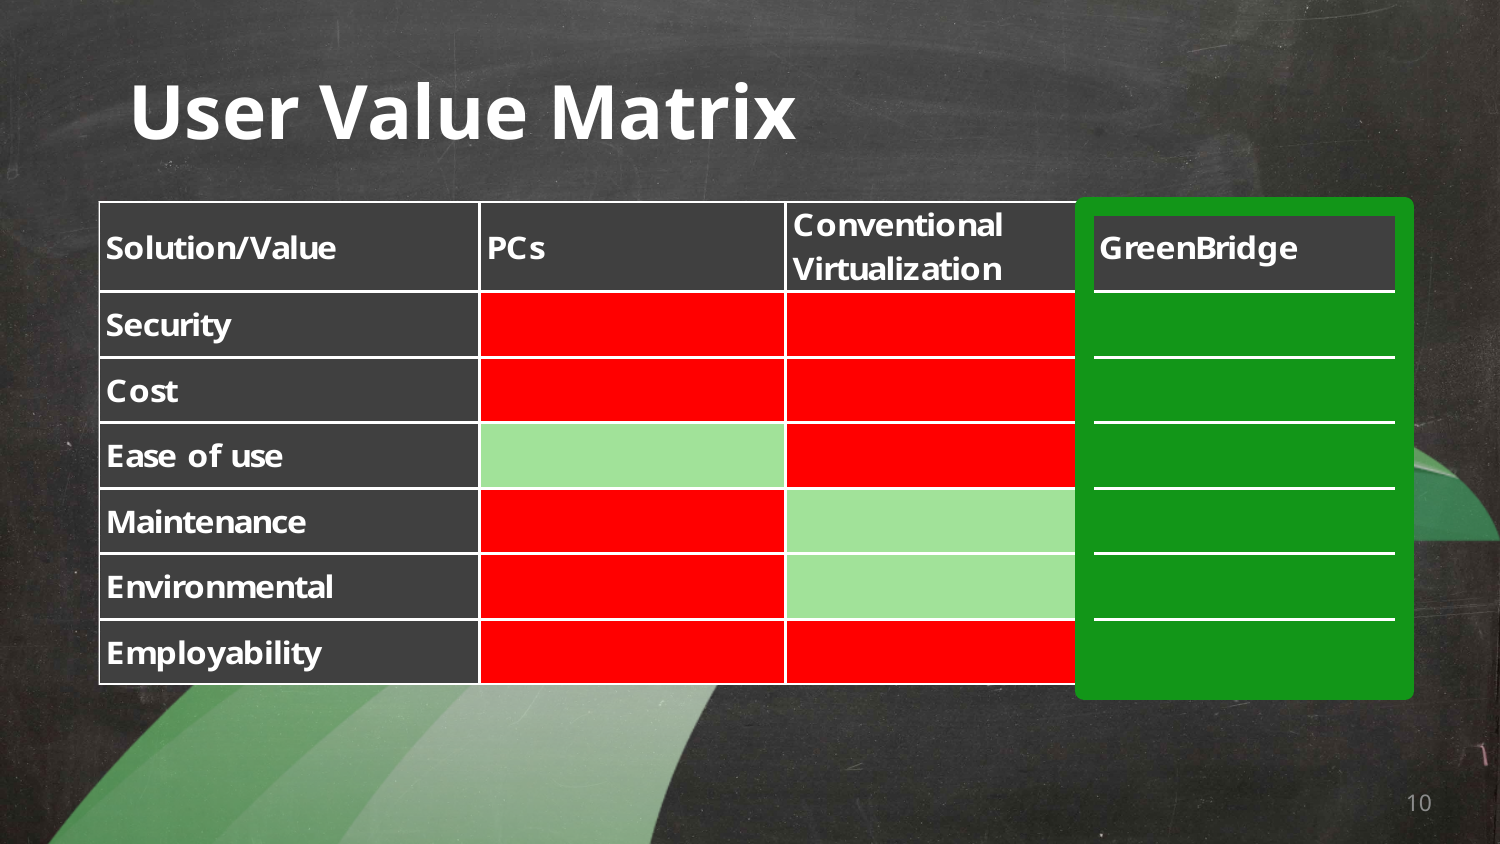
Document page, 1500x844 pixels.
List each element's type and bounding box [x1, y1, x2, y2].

picture [0, 0, 1500, 844]
text_box [98, 201, 1405, 692]
